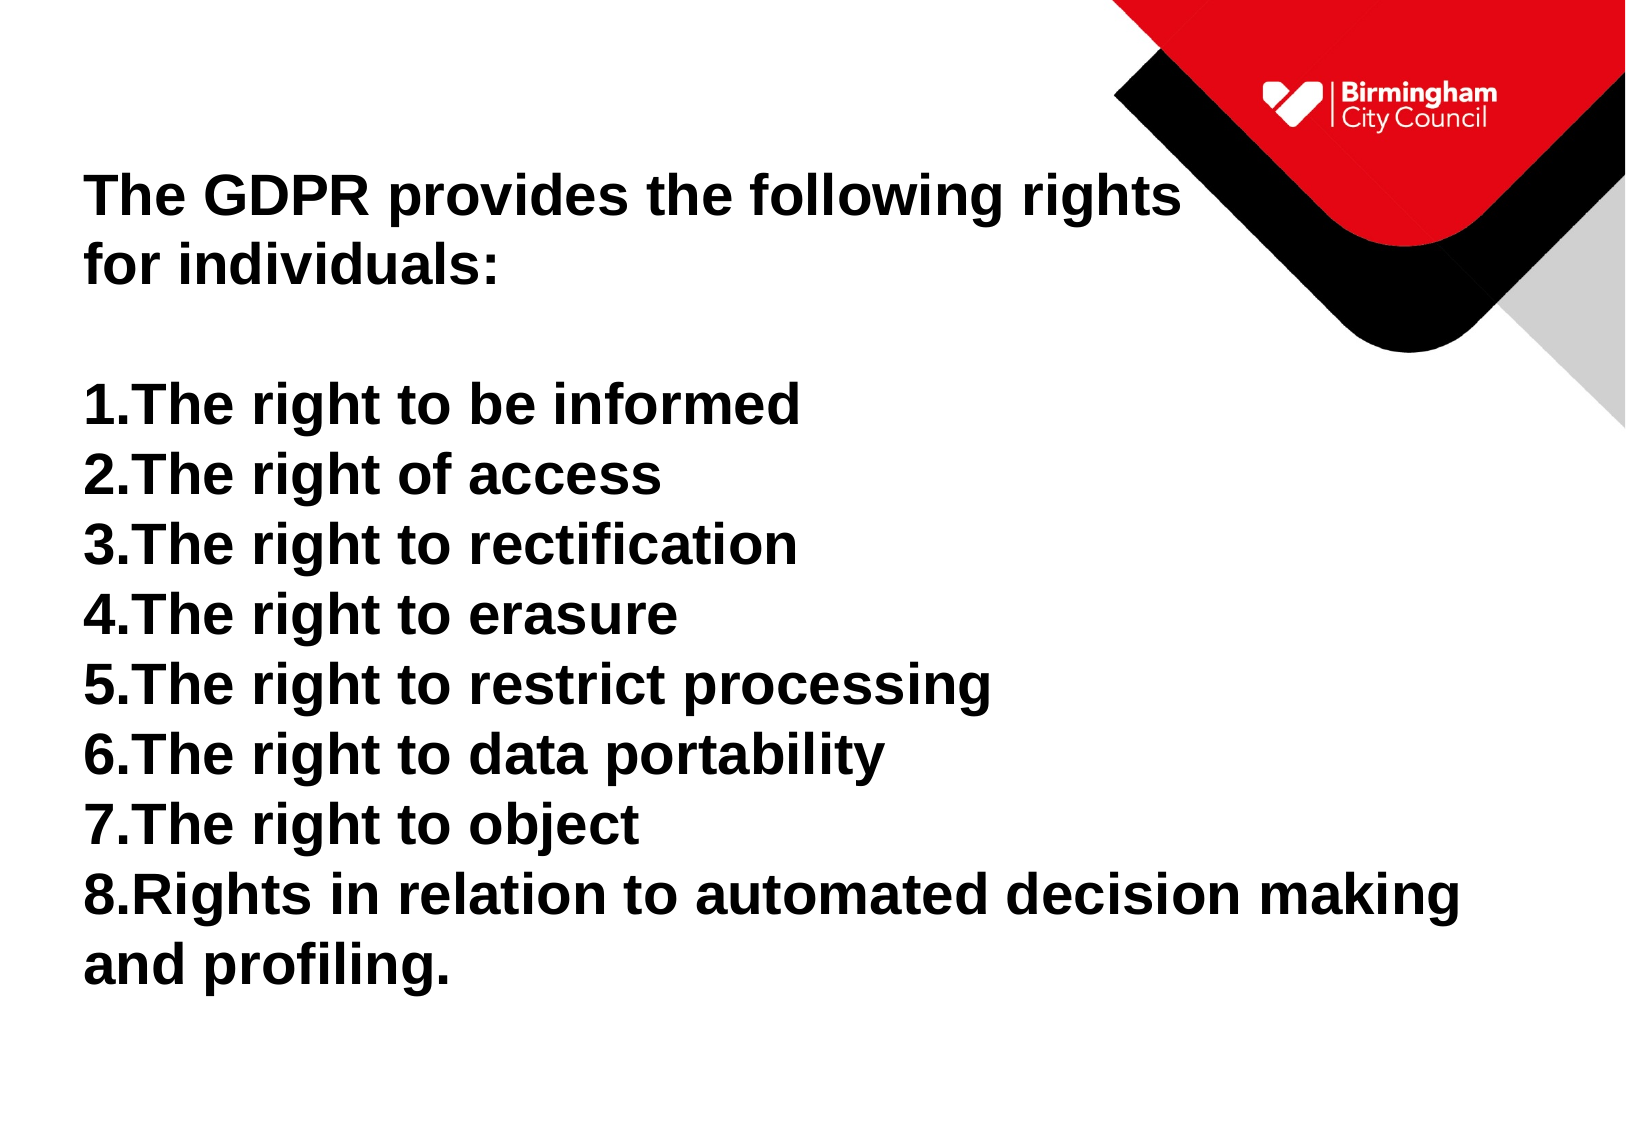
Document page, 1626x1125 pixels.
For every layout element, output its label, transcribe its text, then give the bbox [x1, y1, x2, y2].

picture [1093, 0, 1626, 442]
title The GDPR provides the following rights for individuals: 1.The right to be informed 2.The right of access 3.The right to rectification 4.The right to erasure 5.The right to restrict processing 6.The right to data portability 7.The right to object 8.Rights in relation to automated decision making and profiling. [68, 149, 1506, 851]
